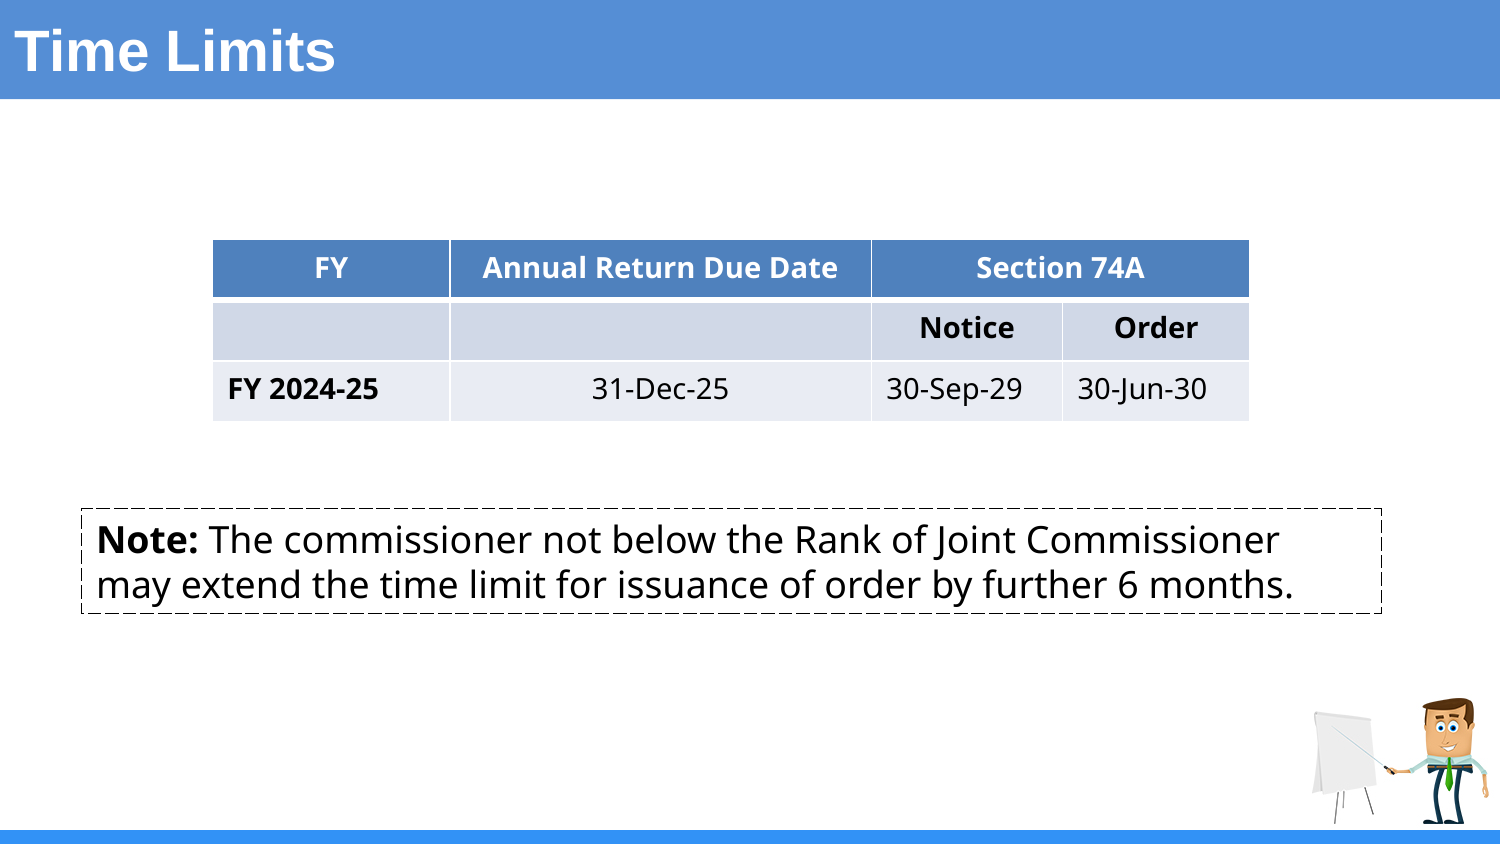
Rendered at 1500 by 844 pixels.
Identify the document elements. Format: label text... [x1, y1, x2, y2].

table_header Section 74A [872, 240, 1249, 297]
table_header FY [213, 240, 449, 297]
table_cell [451, 303, 871, 360]
text_box Note: The commissioner not below the Rank of Joint Commissioner may extend the time limit for issuance of order by further 6 months. [81, 508, 1382, 614]
table_header Annual Return Due Date [451, 240, 871, 297]
picture [0, 100, 1500, 844]
table_cell 31-Dec-25 [451, 362, 871, 421]
list Time Limits [0, 0, 1500, 100]
table_cell FY 2024-25 [213, 362, 449, 421]
table_cell [213, 303, 449, 360]
table_cell Order [1063, 303, 1249, 360]
table_cell Notice [872, 303, 1062, 360]
table_cell 30-Jun-30 [1063, 362, 1249, 421]
table_cell 30-Sep-29 [872, 362, 1062, 421]
